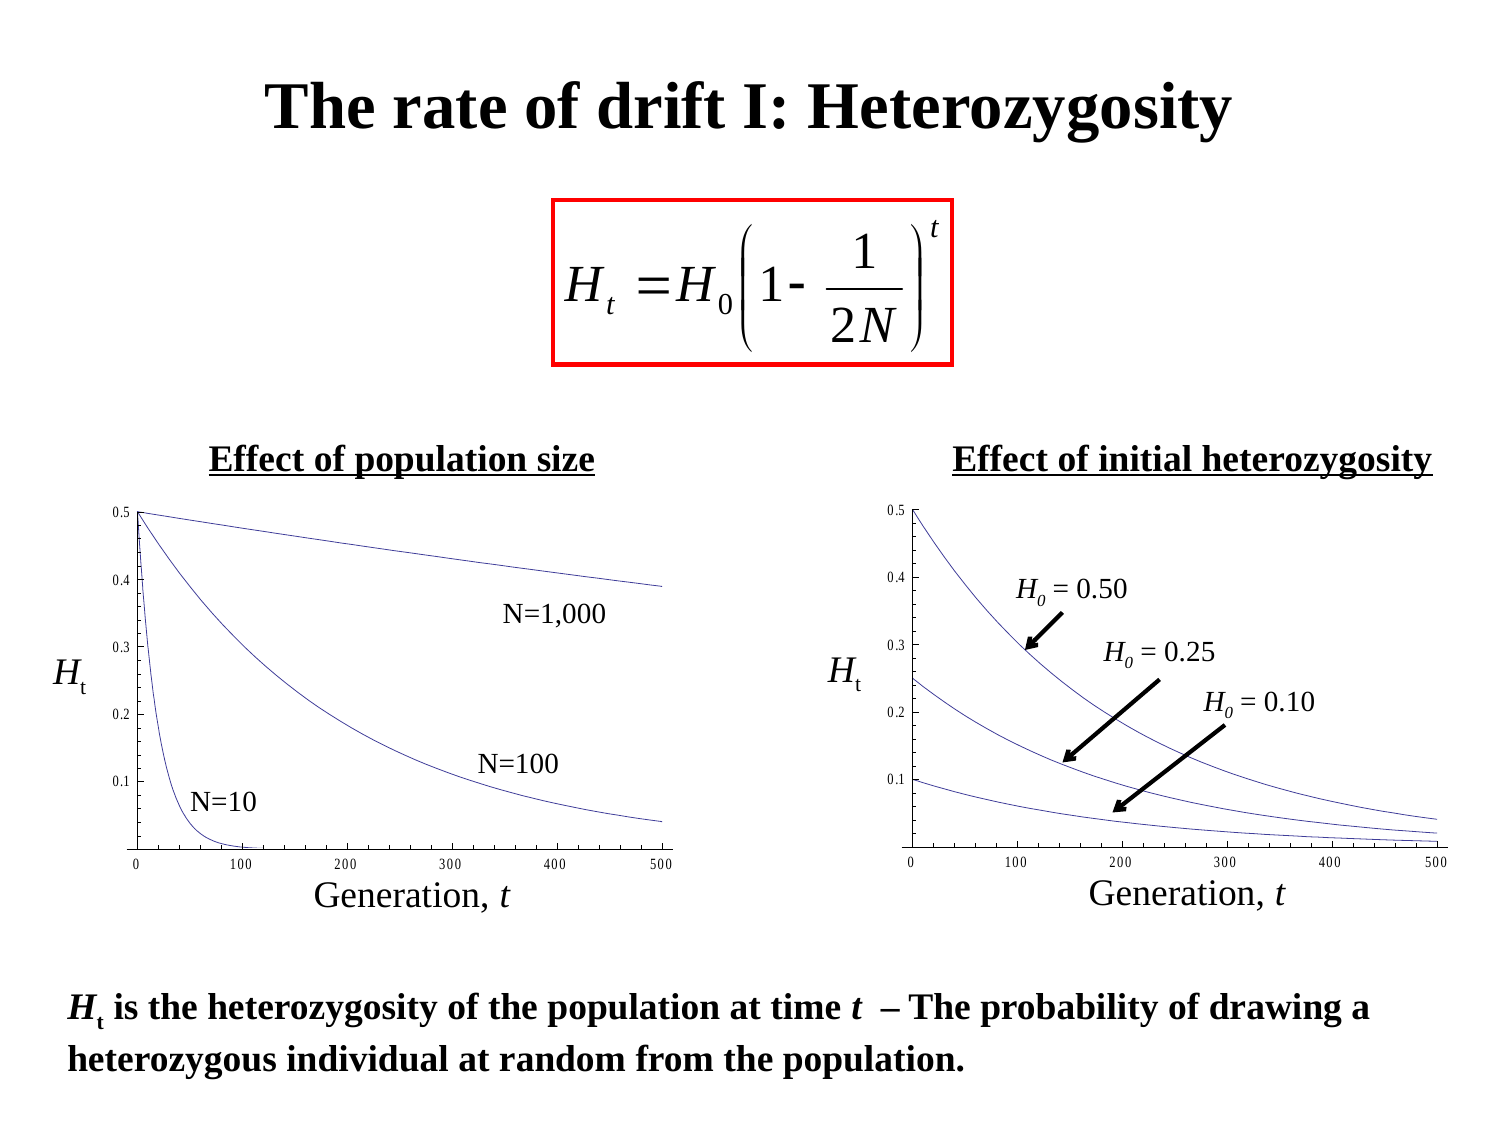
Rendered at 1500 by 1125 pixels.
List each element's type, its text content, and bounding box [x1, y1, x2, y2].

text_box Ht [813, 637, 876, 704]
text_box Effect of population size [193, 426, 611, 487]
text_box Effect of initial heterozygosity [937, 426, 1448, 487]
text_box Ht is the heterozygosity of the population at time t – The probability of drawing a heterozygous individual at random from the population. [52, 974, 1396, 1086]
text_box Generation, t [298, 882, 525, 923]
picture [887, 499, 1451, 873]
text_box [1067, 670, 1155, 768]
text_box Generation, t [1073, 881, 1300, 920]
text_box The rate of drift I: Heterozygosity [0, 54, 1500, 150]
text_box Ht [38, 639, 101, 706]
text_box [1112, 724, 1226, 813]
picture [112, 502, 676, 875]
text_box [554, 201, 951, 363]
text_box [1024, 612, 1063, 651]
